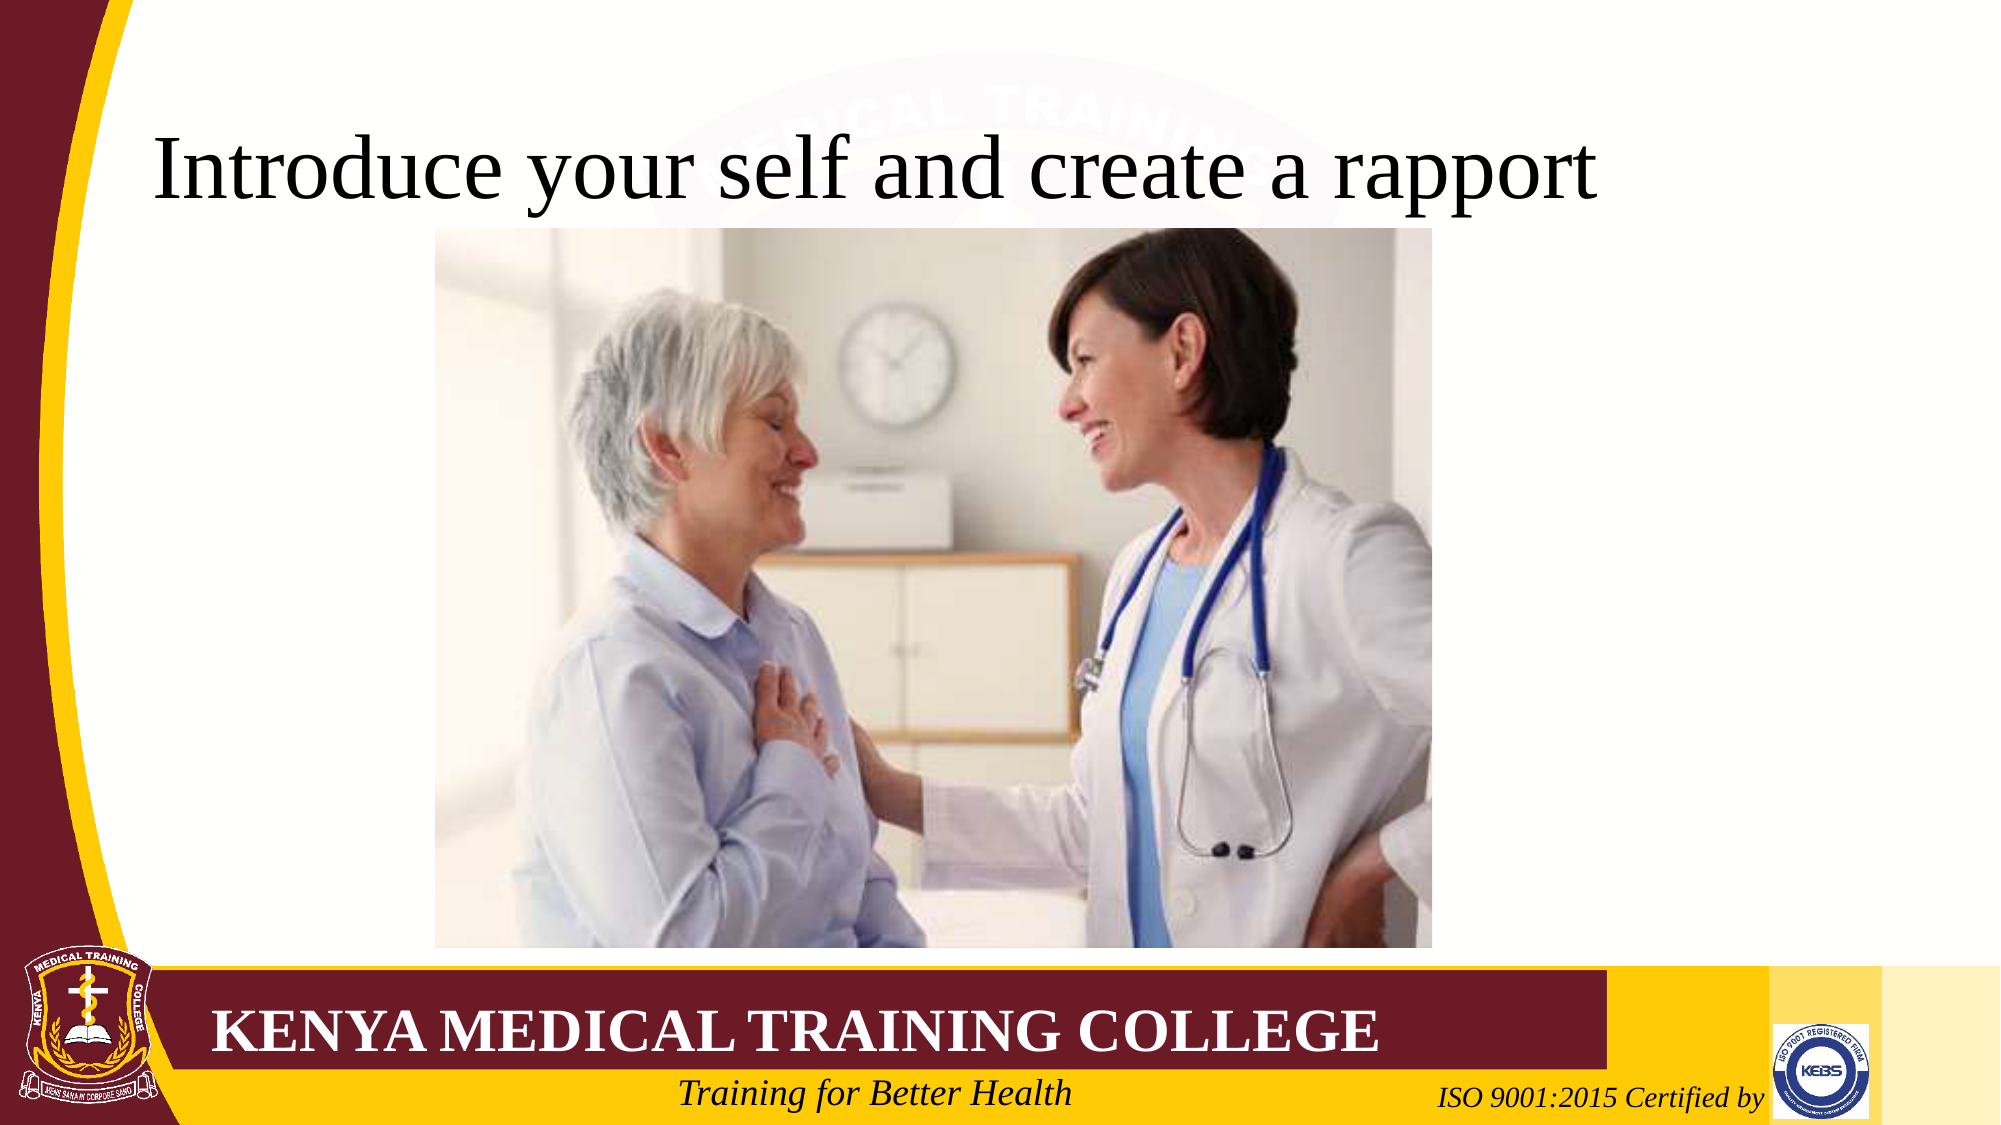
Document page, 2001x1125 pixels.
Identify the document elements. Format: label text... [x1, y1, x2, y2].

title Introduce your self and create a rapport [137, 59, 1863, 278]
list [435, 227, 1433, 948]
picture [0, 0, 2000, 1125]
